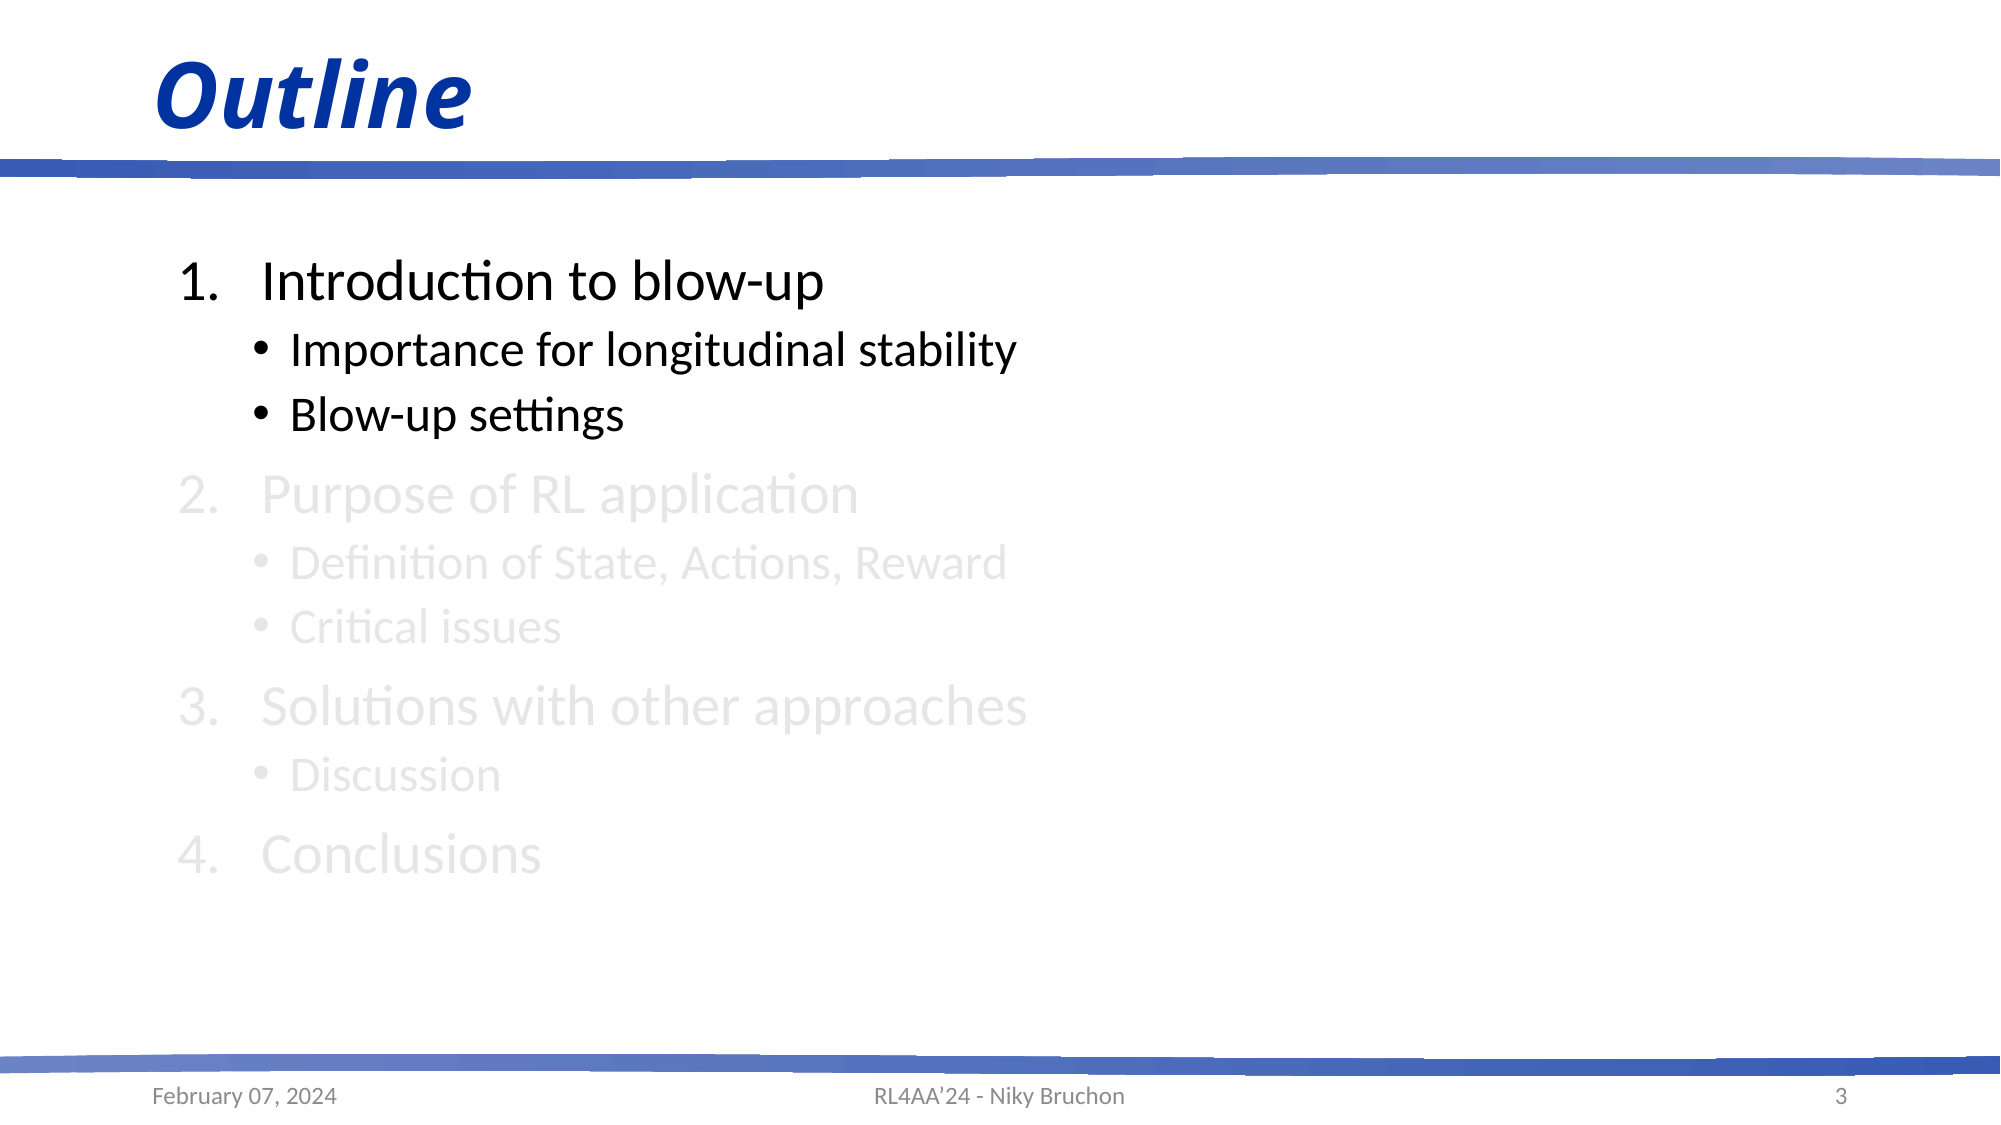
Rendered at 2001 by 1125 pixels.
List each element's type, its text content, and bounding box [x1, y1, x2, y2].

text_box Introduction to blow-up Importance for longitudinal stability Blow-up settings Purpose of RL application Definition of State, Actions, Reward Critical issues Solutions with other approaches Discussion Conclusions [162, 242, 1888, 1067]
footer RL4AA’24 - Niky Bruchon [662, 1067, 1338, 1125]
text_box [137, 217, 1863, 1042]
title Outline [137, 19, 1645, 179]
slide_number 3 [1412, 1067, 1863, 1125]
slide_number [137, 1065, 588, 1125]
